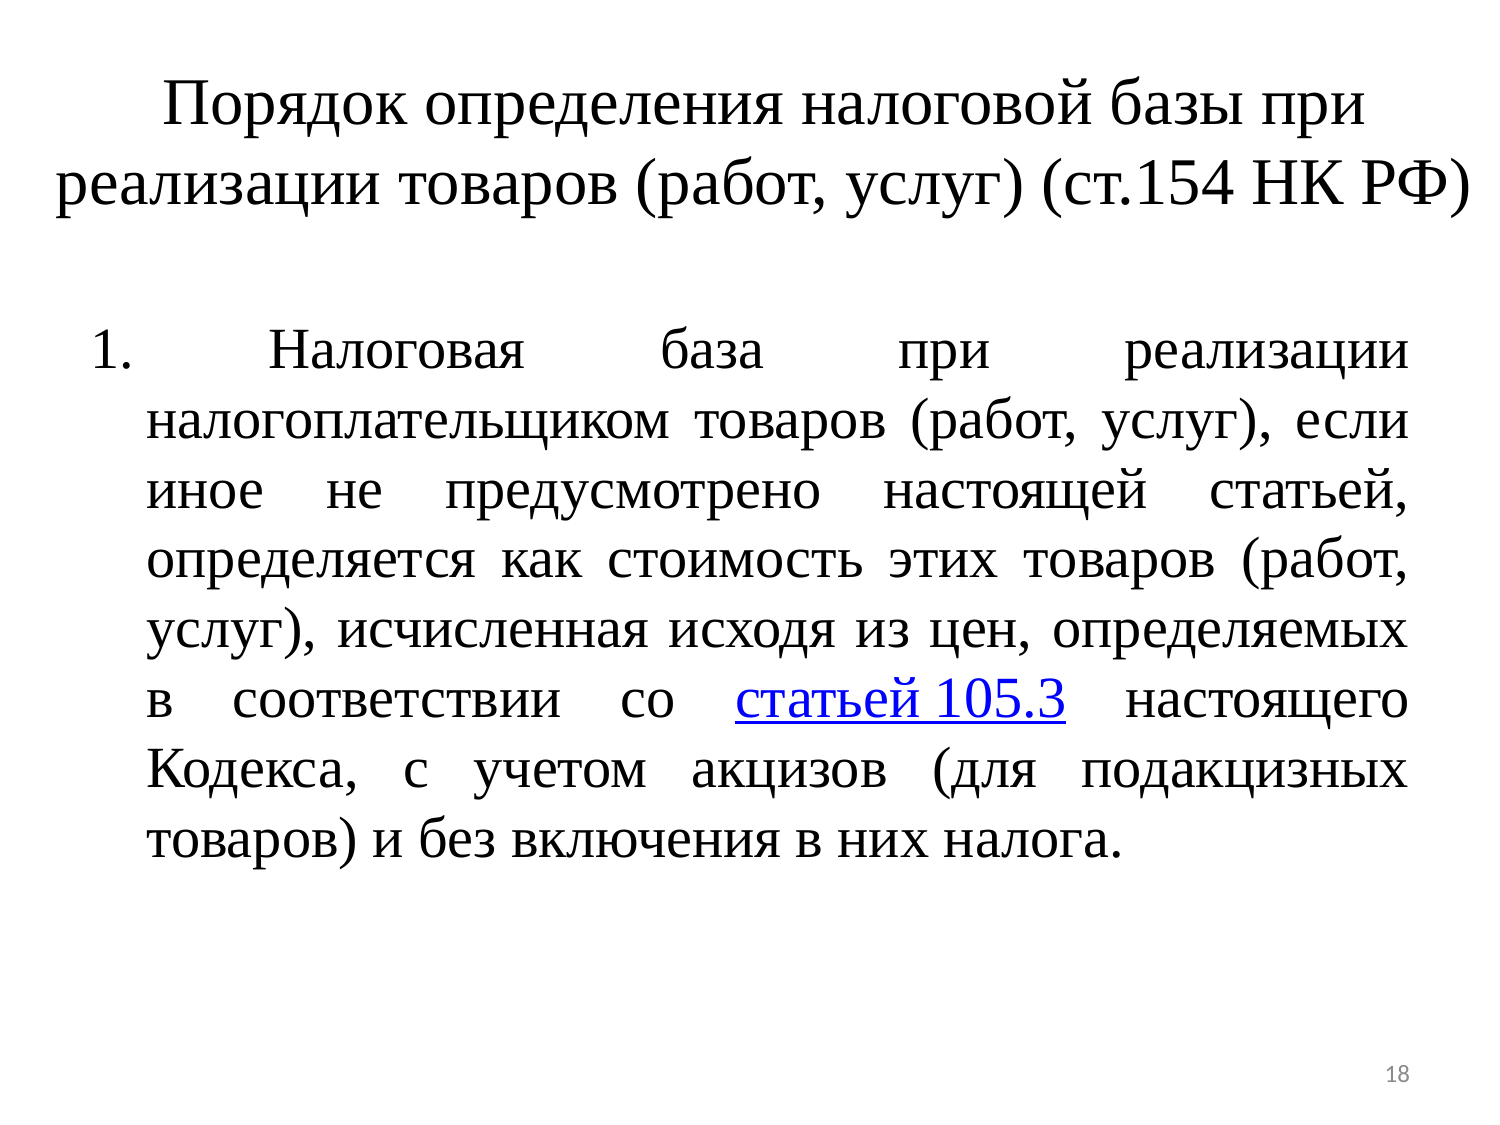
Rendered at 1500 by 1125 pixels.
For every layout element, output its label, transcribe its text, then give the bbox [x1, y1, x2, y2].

list 1. Налоговая база при реализации налогоплательщиком товаров (работ, услуг), если иное не предусмотрено настоящей статьей, определяется как стоимость этих товаров (работ, услуг), исчисленная исходя из цен, определяемых в соответствии со статьей 105.3 настоящего Кодекса, с учетом акцизов (для подакцизных товаров) и без включения в них налога. [75, 302, 1425, 1005]
title Порядок определения налоговой базы при реализации товаров (работ, услуг) (ст.154 НК РФ) [29, 42, 1500, 233]
slide_number 18 [1074, 1042, 1425, 1103]
